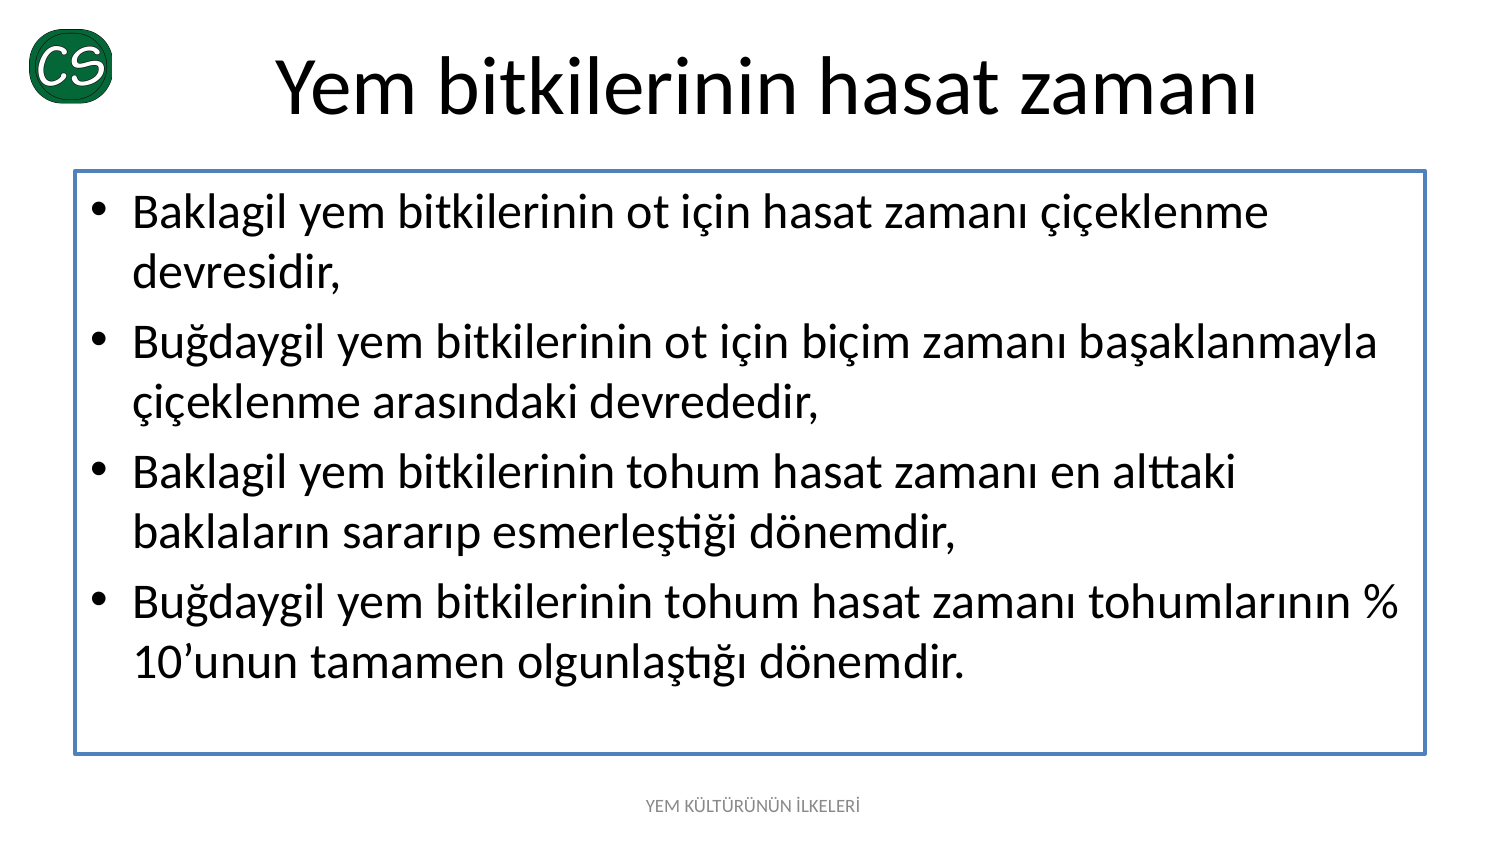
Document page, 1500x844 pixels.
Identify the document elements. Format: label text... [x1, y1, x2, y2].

picture [29, 29, 110, 104]
list Baklagil yem bitkilerinin ot için hasat zamanı çiçeklenme devresidir, Buğdaygil yem bitkilerinin ot için biçim zamanı başaklanmayla çiçeklenme arasındaki devrededir, Baklagil yem bitkilerinin tohum hasat zamanı en alttaki baklaların sararıp esmerleştiği dönemdir, Buğdaygil yem bitkilerinin tohum hasat zamanı tohumlarının % 10’unun tamamen olgunlaştığı dönemdir. [73, 169, 1427, 756]
title Yem bitkilerinin hasat zamanı [110, 24, 1427, 139]
footer YEM KÜLTÜRÜNÜN İLKELERİ [515, 782, 991, 828]
